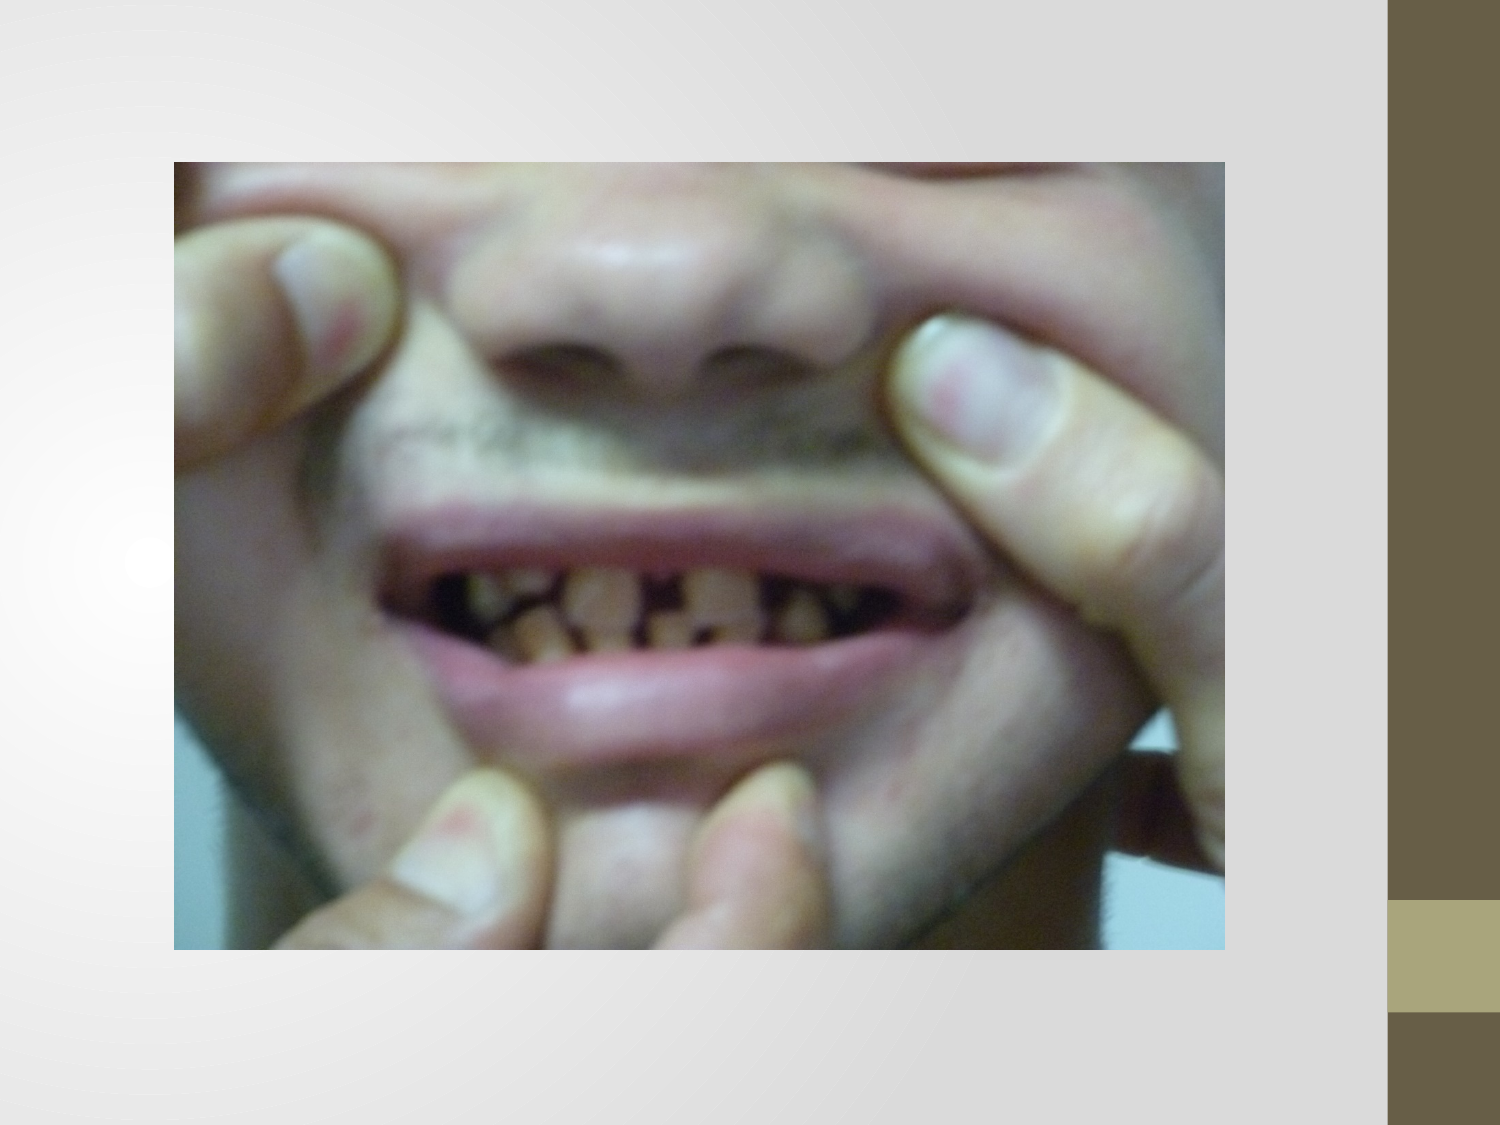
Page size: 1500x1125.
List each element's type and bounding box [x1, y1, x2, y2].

list [174, 161, 1226, 951]
